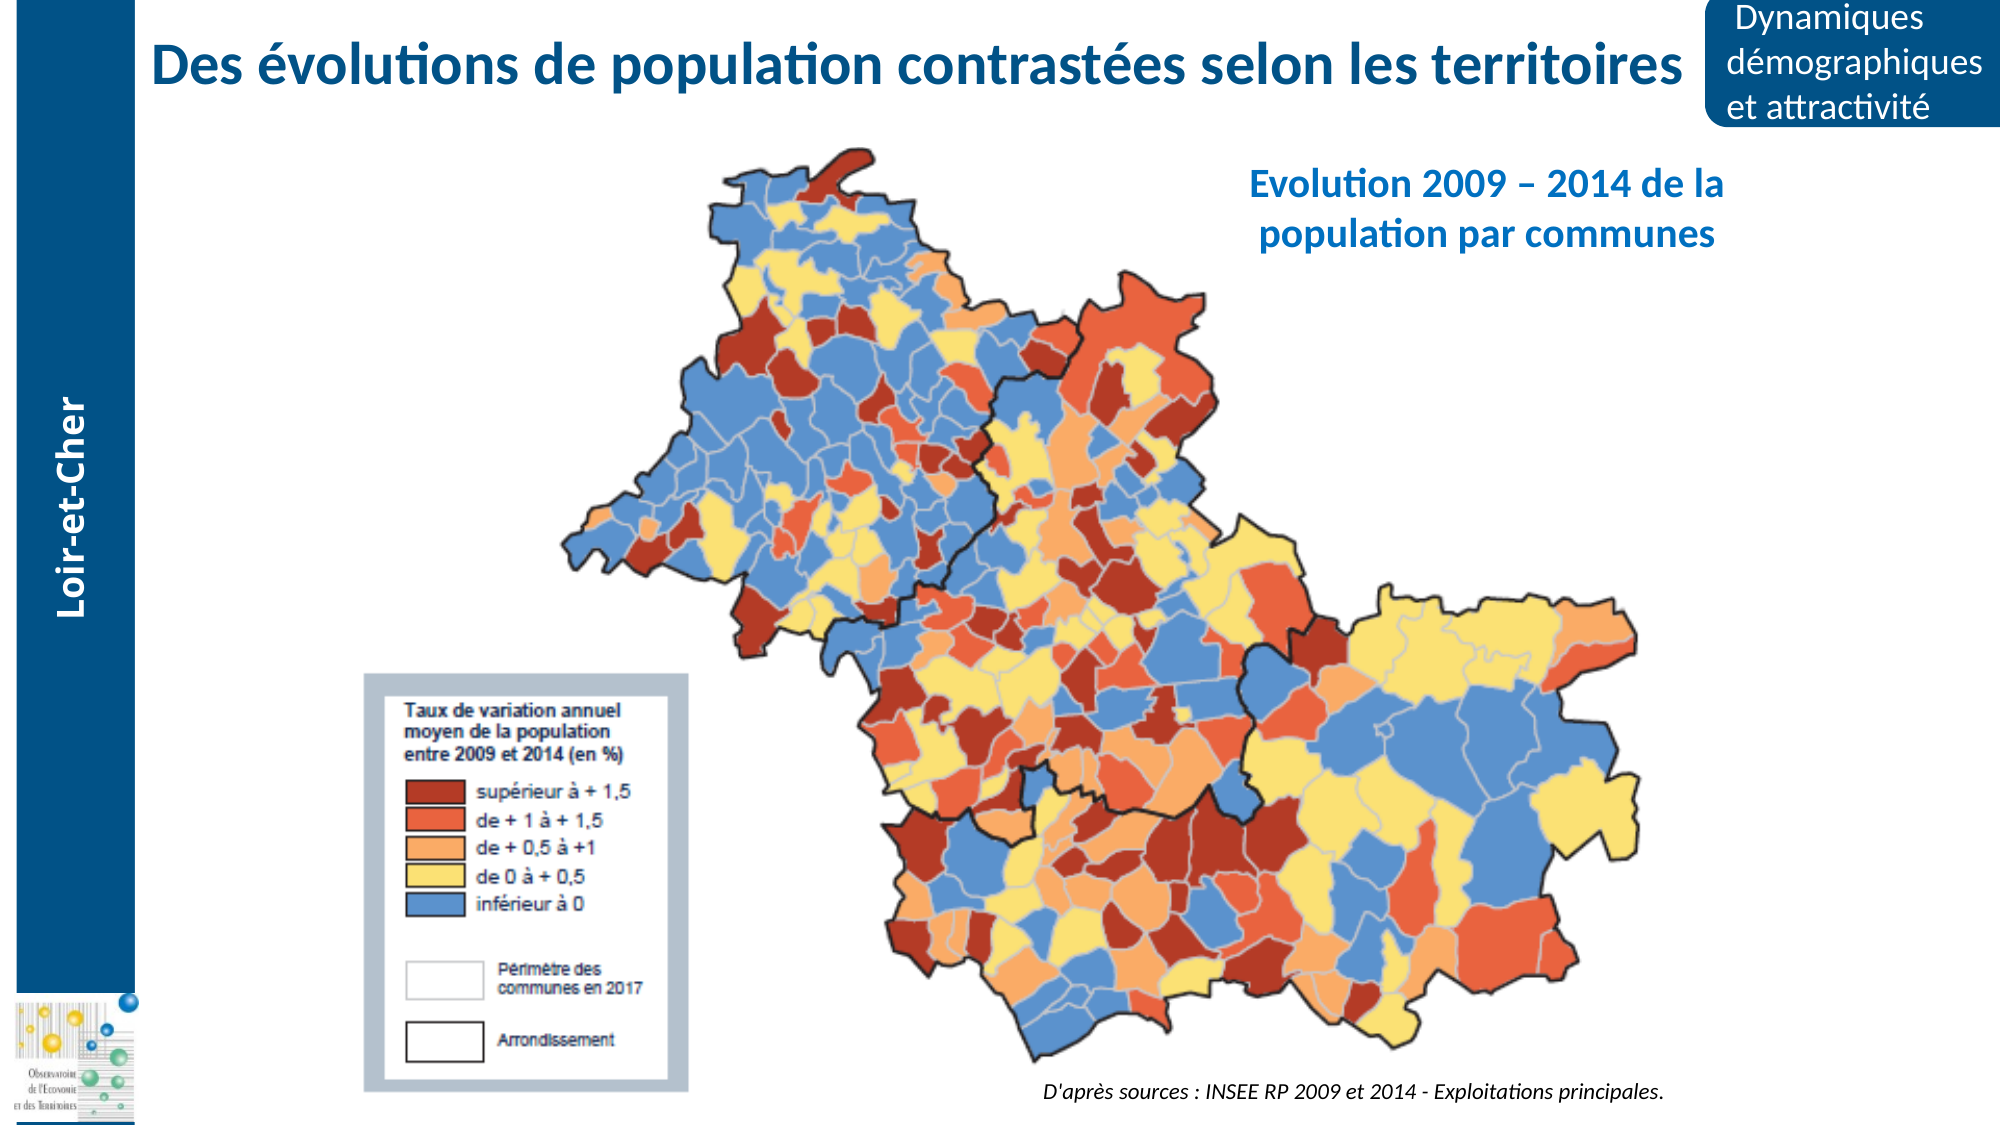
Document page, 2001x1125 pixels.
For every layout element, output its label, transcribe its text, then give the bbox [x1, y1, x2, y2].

text_box Des évolutions de population contrastées selon les territoires [136, 16, 1705, 104]
text_box Dynamiques démographiques et attractivité [1704, 0, 2000, 129]
text_box Evolution 2009 – 2014 de la population par communes [1688, 147, 1747, 263]
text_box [329, 147, 1688, 1113]
picture [14, 993, 139, 1122]
text_box [16, 0, 39, 993]
text_box Loir-et-Cher [39, 0, 135, 993]
